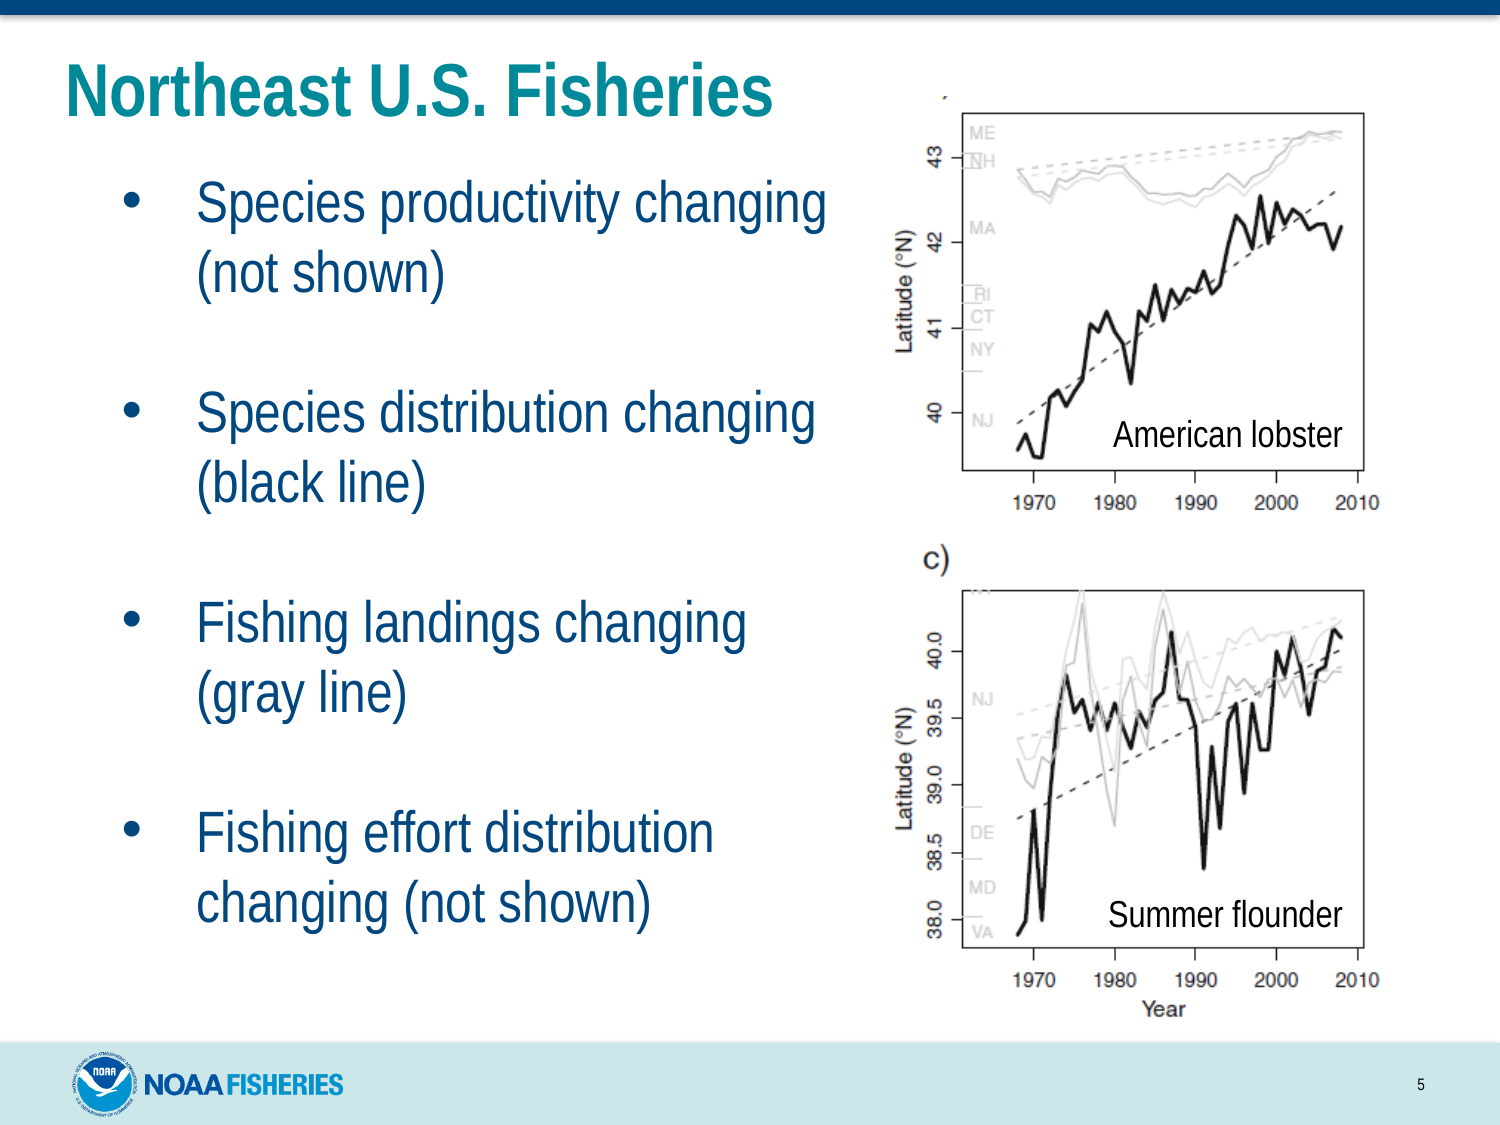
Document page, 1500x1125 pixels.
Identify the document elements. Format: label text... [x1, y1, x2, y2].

text_box Species productivity changing (not shown) Species distribution changing (black line) Fishing landings changing (gray line) Fishing effort distribution changing (not shown) [106, 156, 817, 1012]
text_box Northeast U.S. Fisheries [50, 33, 1437, 145]
picture [72, 1052, 343, 1117]
picture [822, 96, 1401, 1039]
slide_number [103, 1042, 375, 1103]
slide_number 5 [375, 1042, 1425, 1125]
